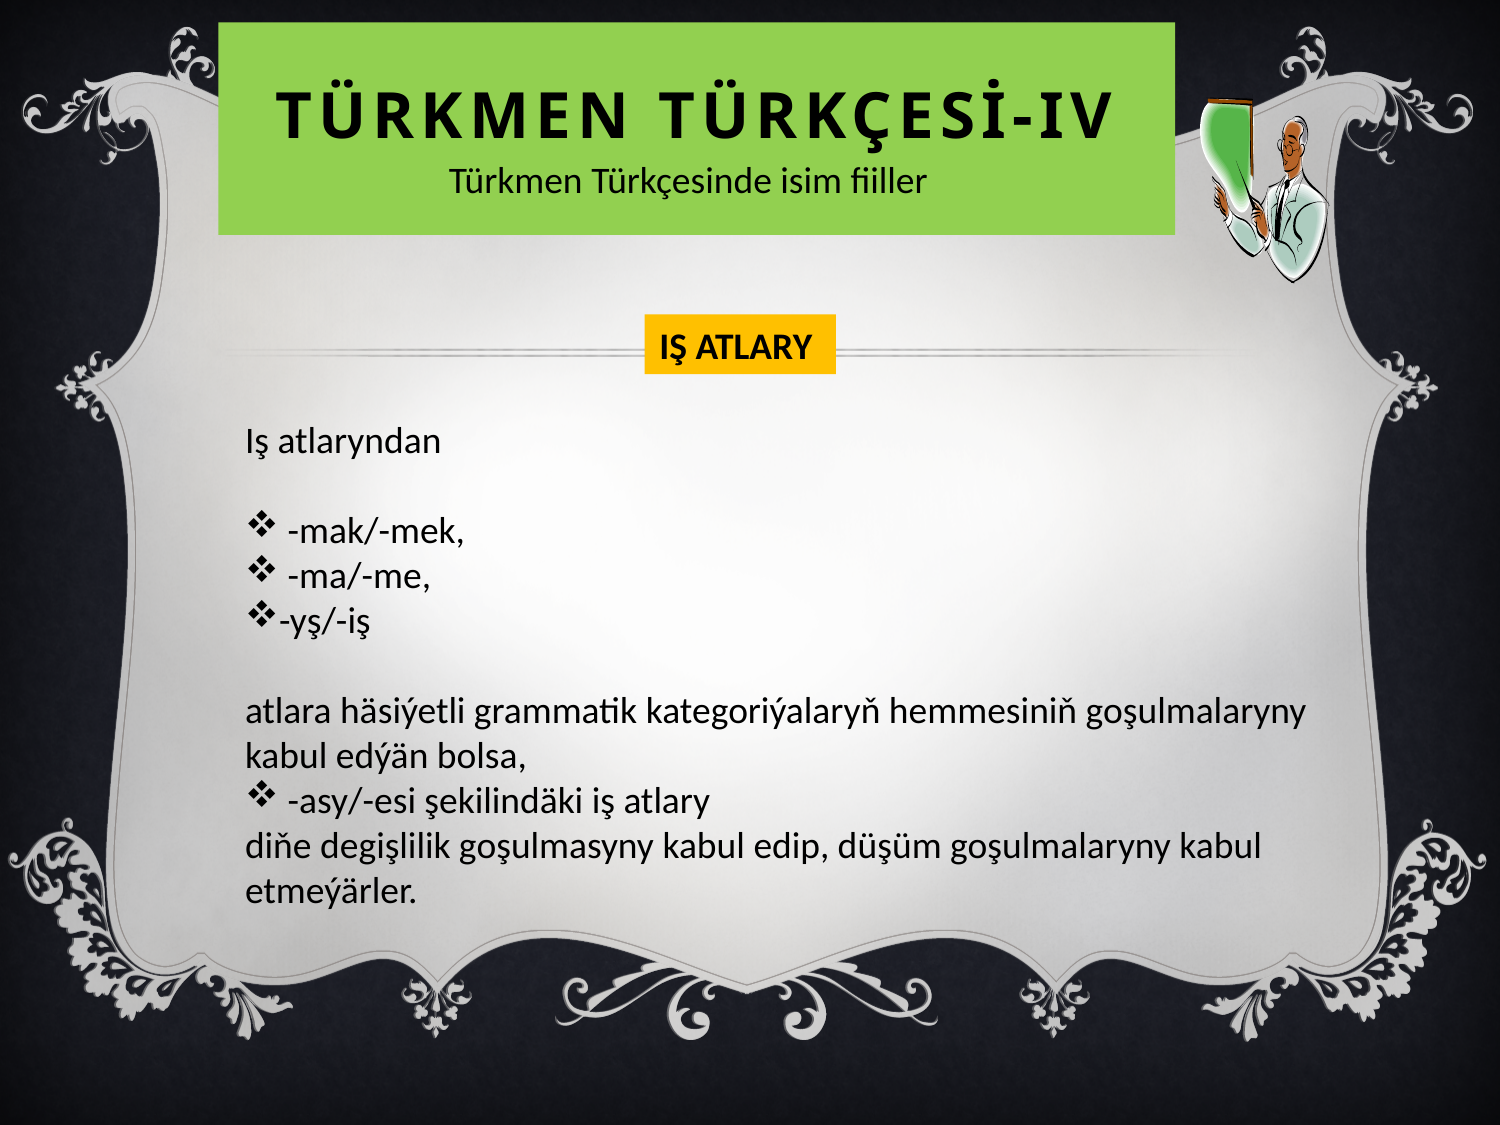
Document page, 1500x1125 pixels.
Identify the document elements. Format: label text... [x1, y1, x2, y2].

title TÜRKMEN TÜRKÇESİ-IV [218, 22, 1176, 235]
text_box Türkmen Türkçesinde isim fiiller [434, 148, 952, 209]
text_box IŞ ATLARY [644, 314, 836, 375]
picture [0, 0, 1500, 1125]
text_box Iş atlaryndan -mak/-mek, -ma/-me, -yş/-iş atlara häsiýetli grammatik kategoriýalaryň hemmesiniň goşulmalaryny kabul edýän bolsa, -asy/-esi şekilindäki iş atlary diňe degişlilik goşulmasyny kabul edip, düşüm goşulmalaryny kabul etmeýärler. [230, 408, 1365, 919]
